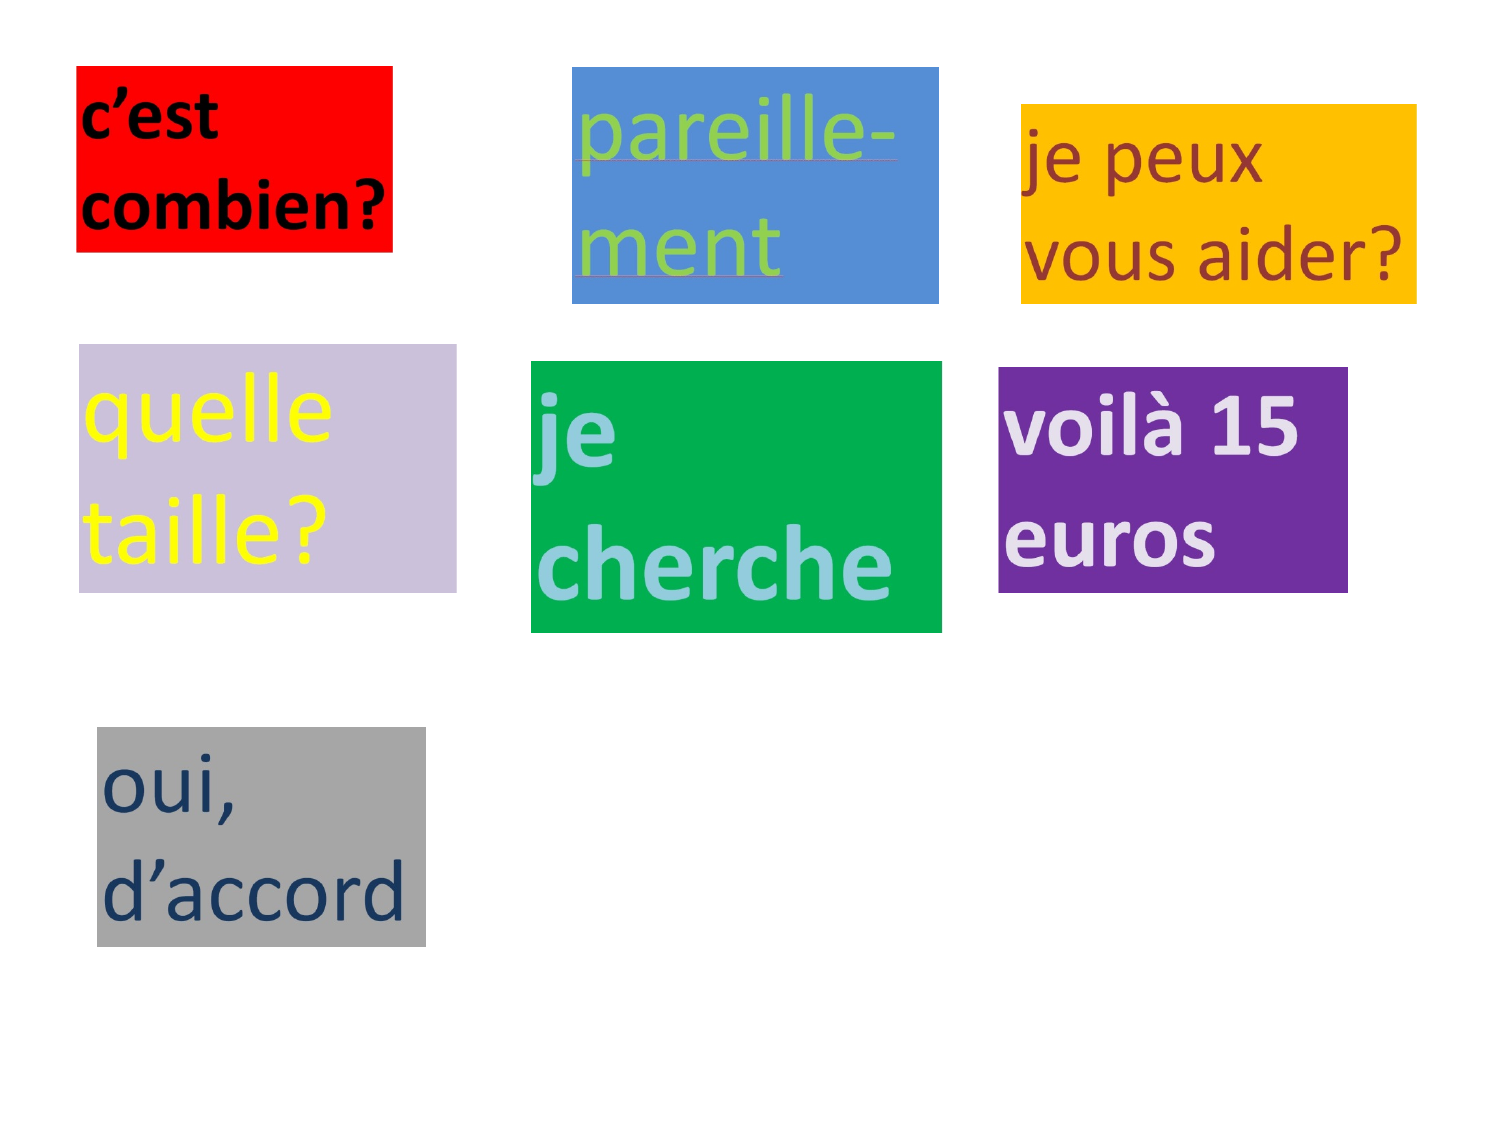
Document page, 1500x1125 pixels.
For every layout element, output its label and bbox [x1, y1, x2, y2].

picture [997, 366, 1348, 593]
picture [78, 344, 457, 593]
picture [76, 66, 393, 253]
picture [97, 727, 426, 947]
picture [572, 67, 940, 305]
picture [1021, 104, 1418, 305]
picture [531, 361, 943, 633]
